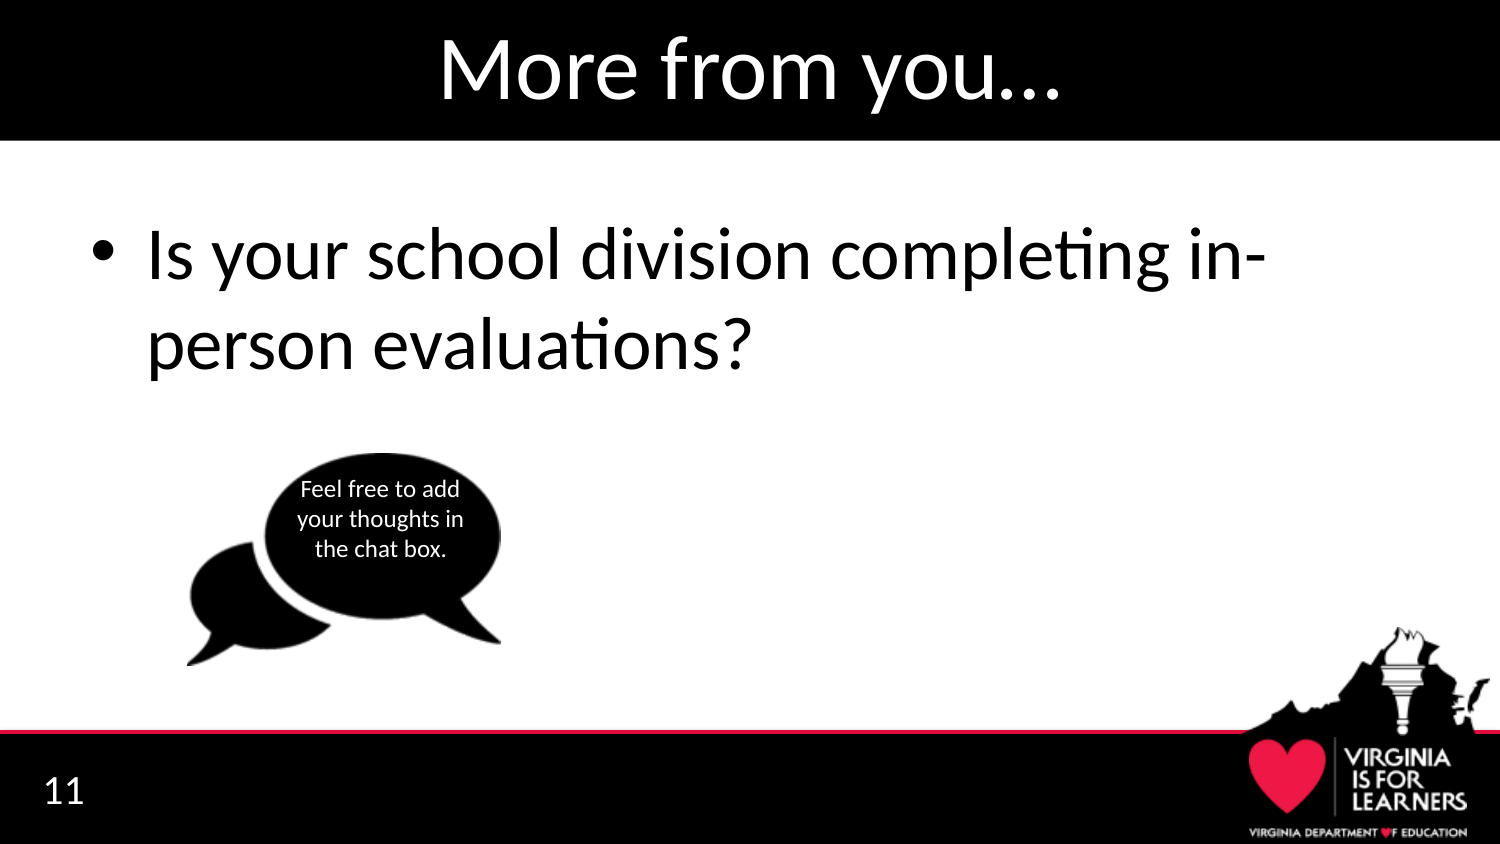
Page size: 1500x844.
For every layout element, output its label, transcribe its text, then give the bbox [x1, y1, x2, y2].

title More from you… [0, 0, 1500, 141]
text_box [187, 452, 501, 666]
list Is your school division completing in-person evaluations? [75, 196, 1425, 710]
picture [1240, 627, 1490, 736]
picture [1249, 737, 1467, 838]
